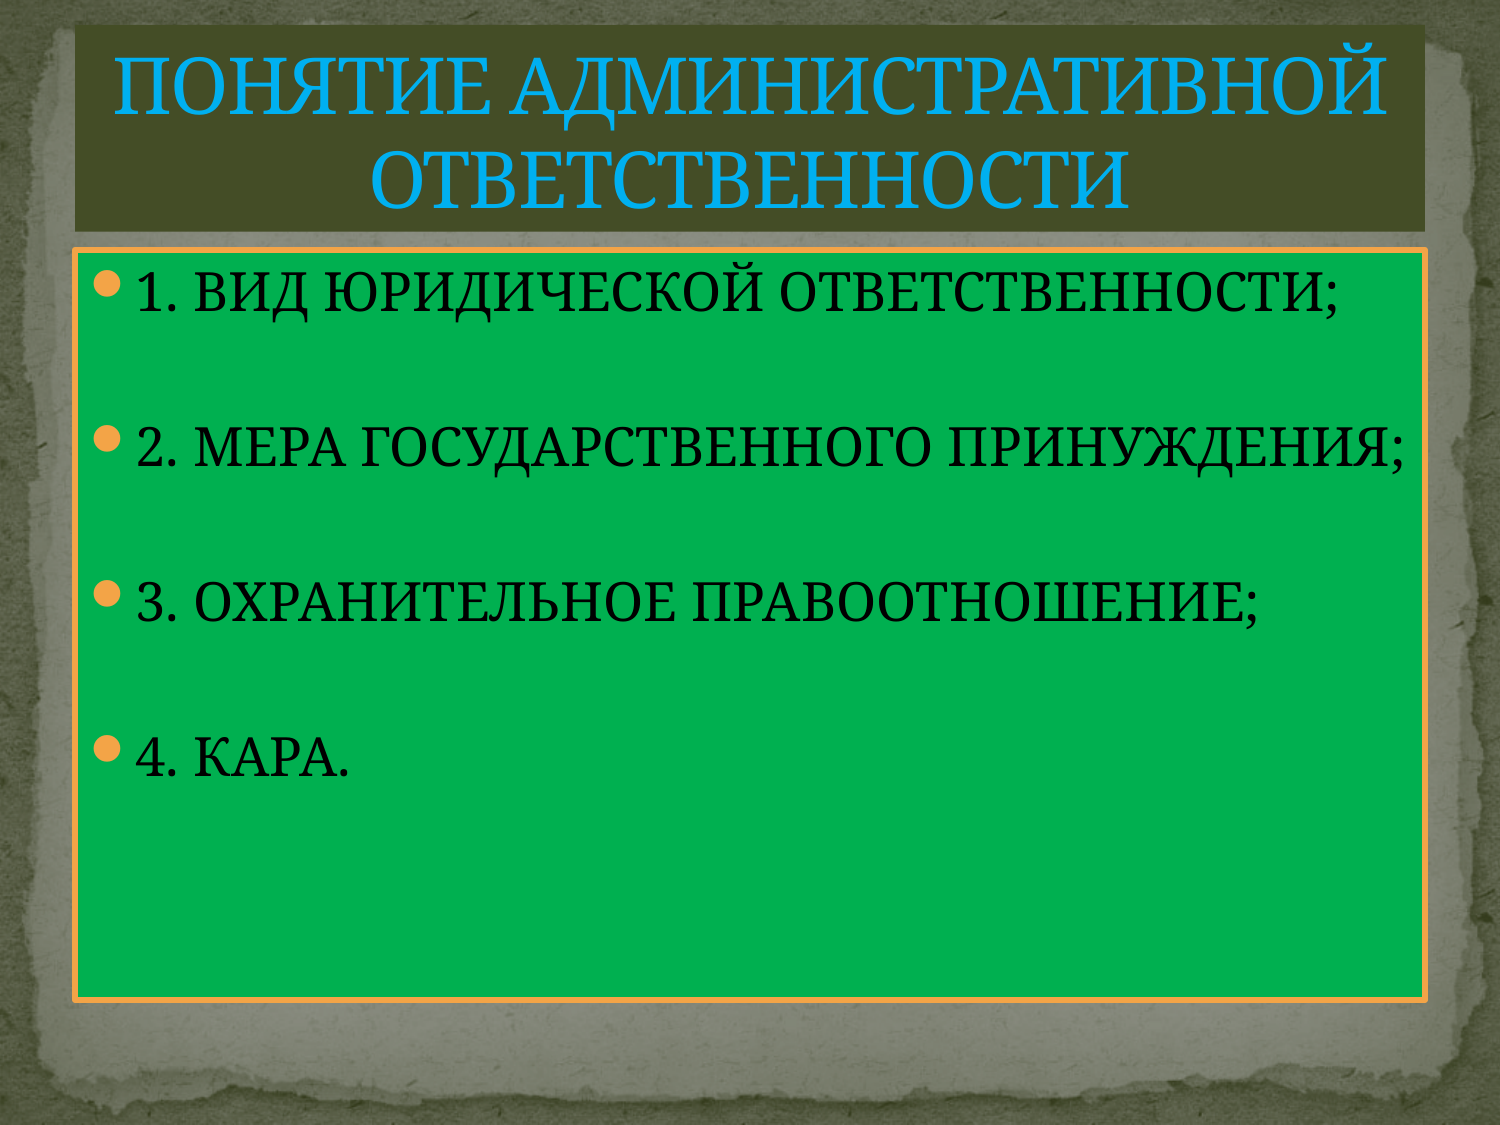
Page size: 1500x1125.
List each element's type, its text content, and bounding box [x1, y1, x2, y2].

title ПОНЯТИЕ АДМИНИСТРАТИВНОЙ ОТВЕТСТВЕННОСТИ [74, 24, 1425, 232]
list 1. ВИД ЮРИДИЧЕСКОЙ ОТВЕТСТВЕННОСТИ; 2. МЕРА ГОСУДАРСТВЕННОГО ПРИНУЖДЕНИЯ; 3. ОХРАНИТЕЛЬНОЕ ПРАВООТНОШЕНИЕ; 4. КАРА. [72, 247, 1428, 1003]
